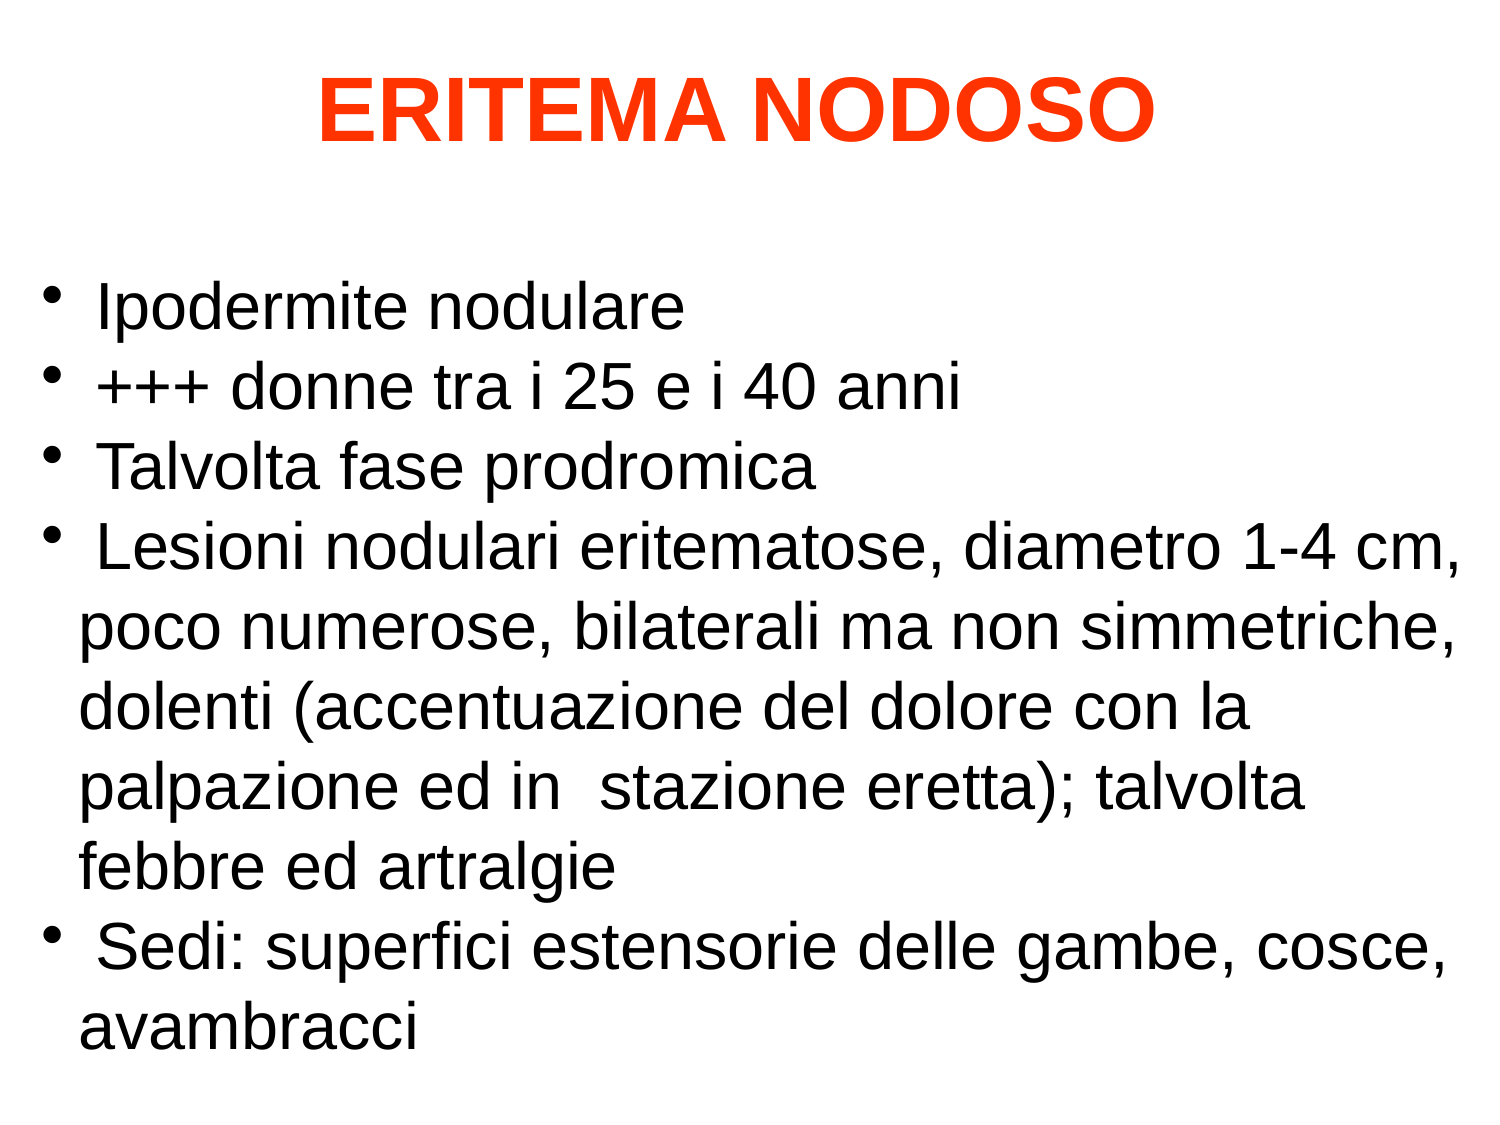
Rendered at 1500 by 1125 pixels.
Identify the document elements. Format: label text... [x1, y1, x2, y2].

text_box ERITEMA NODOSO [301, 42, 1174, 168]
text_box Ipodermite nodulare +++ donne tra i 25 e i 40 anni Talvolta fase prodromica Lesioni nodulari eritematose, diametro 1-4 cm, poco numerose, bilaterali ma non simmetriche, dolenti (accentuazione del dolore con la palpazione ed in stazione eretta); talvolta febbre ed artralgie Sedi: superfici estensorie delle gambe, cosce, avambracci [26, 255, 1498, 1070]
